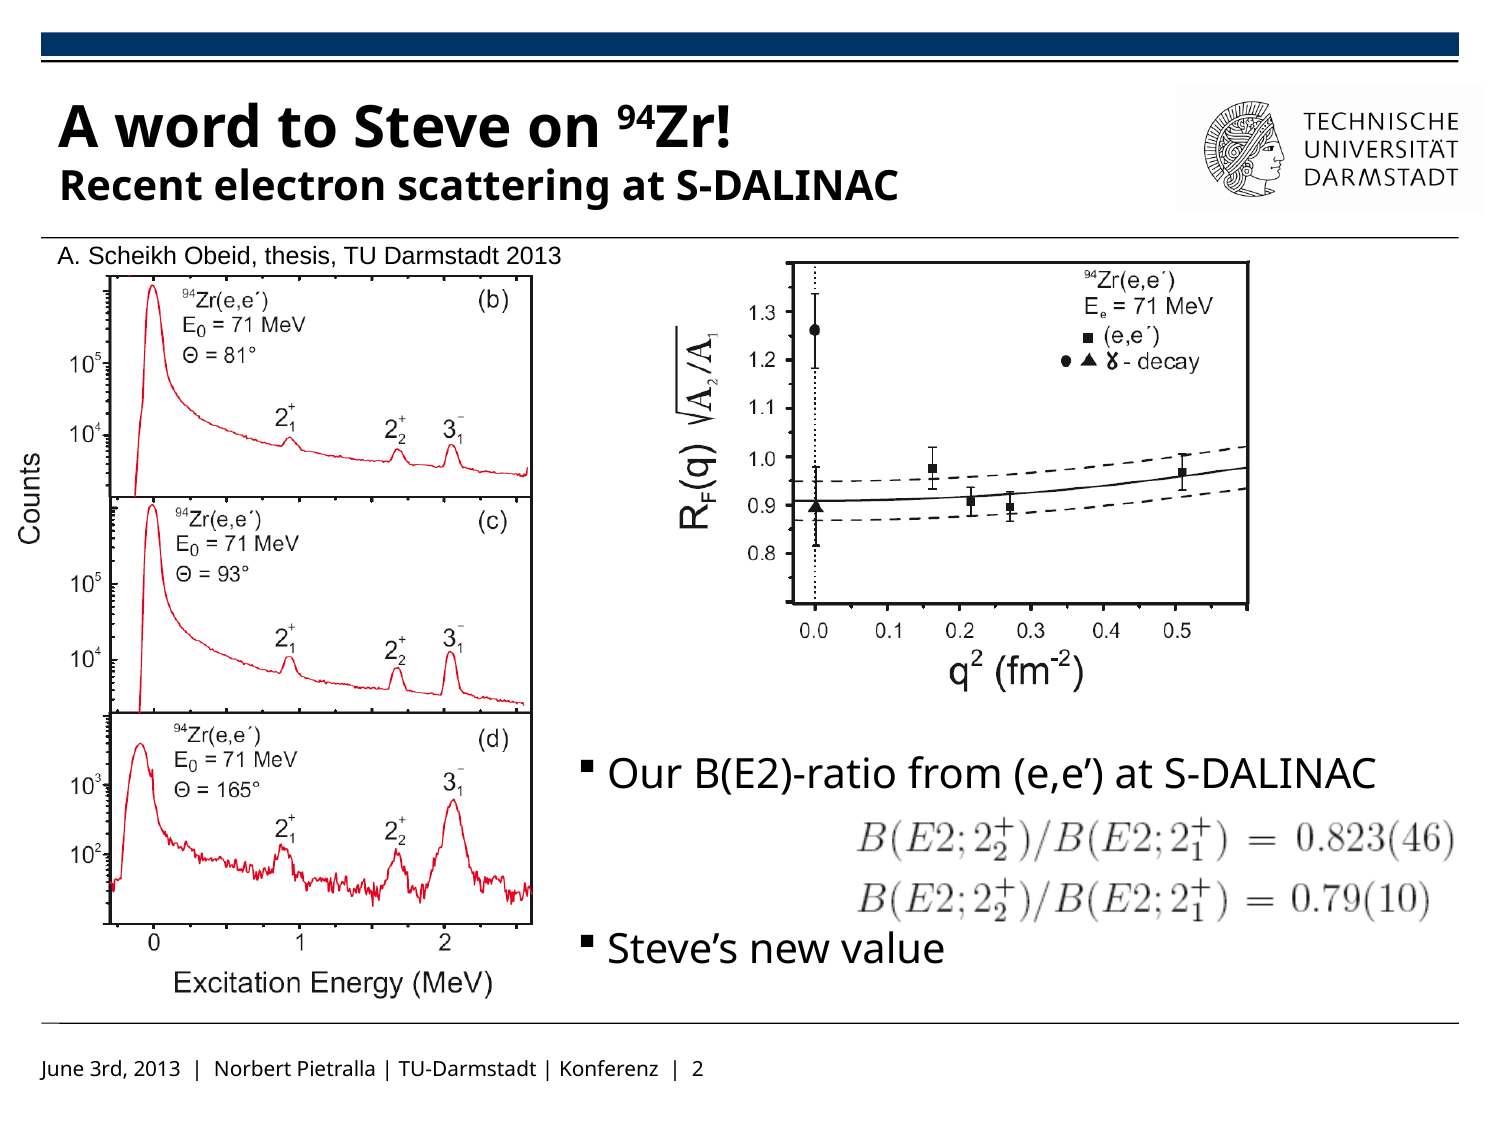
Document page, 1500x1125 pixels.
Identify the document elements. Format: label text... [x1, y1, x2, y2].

text_box A. Scheikh Obeid, thesis, TU Darmstadt 2013 [42, 232, 578, 278]
picture [3, 274, 550, 1012]
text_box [844, 810, 1466, 932]
picture [1187, 84, 1483, 214]
footer June 3rd, 2013 | Norbert Pietralla | TU-Darmstadt | Konferenz | 2 [41, 1055, 1223, 1094]
list Our B(E2)-ratio from (e,e’) at S-DALINAC Steve’s new value [562, 739, 1500, 1012]
picture [666, 255, 1266, 702]
title A word to Steve on 94Zr! Recent electron scattering at S-DALINAC [58, 80, 1187, 218]
